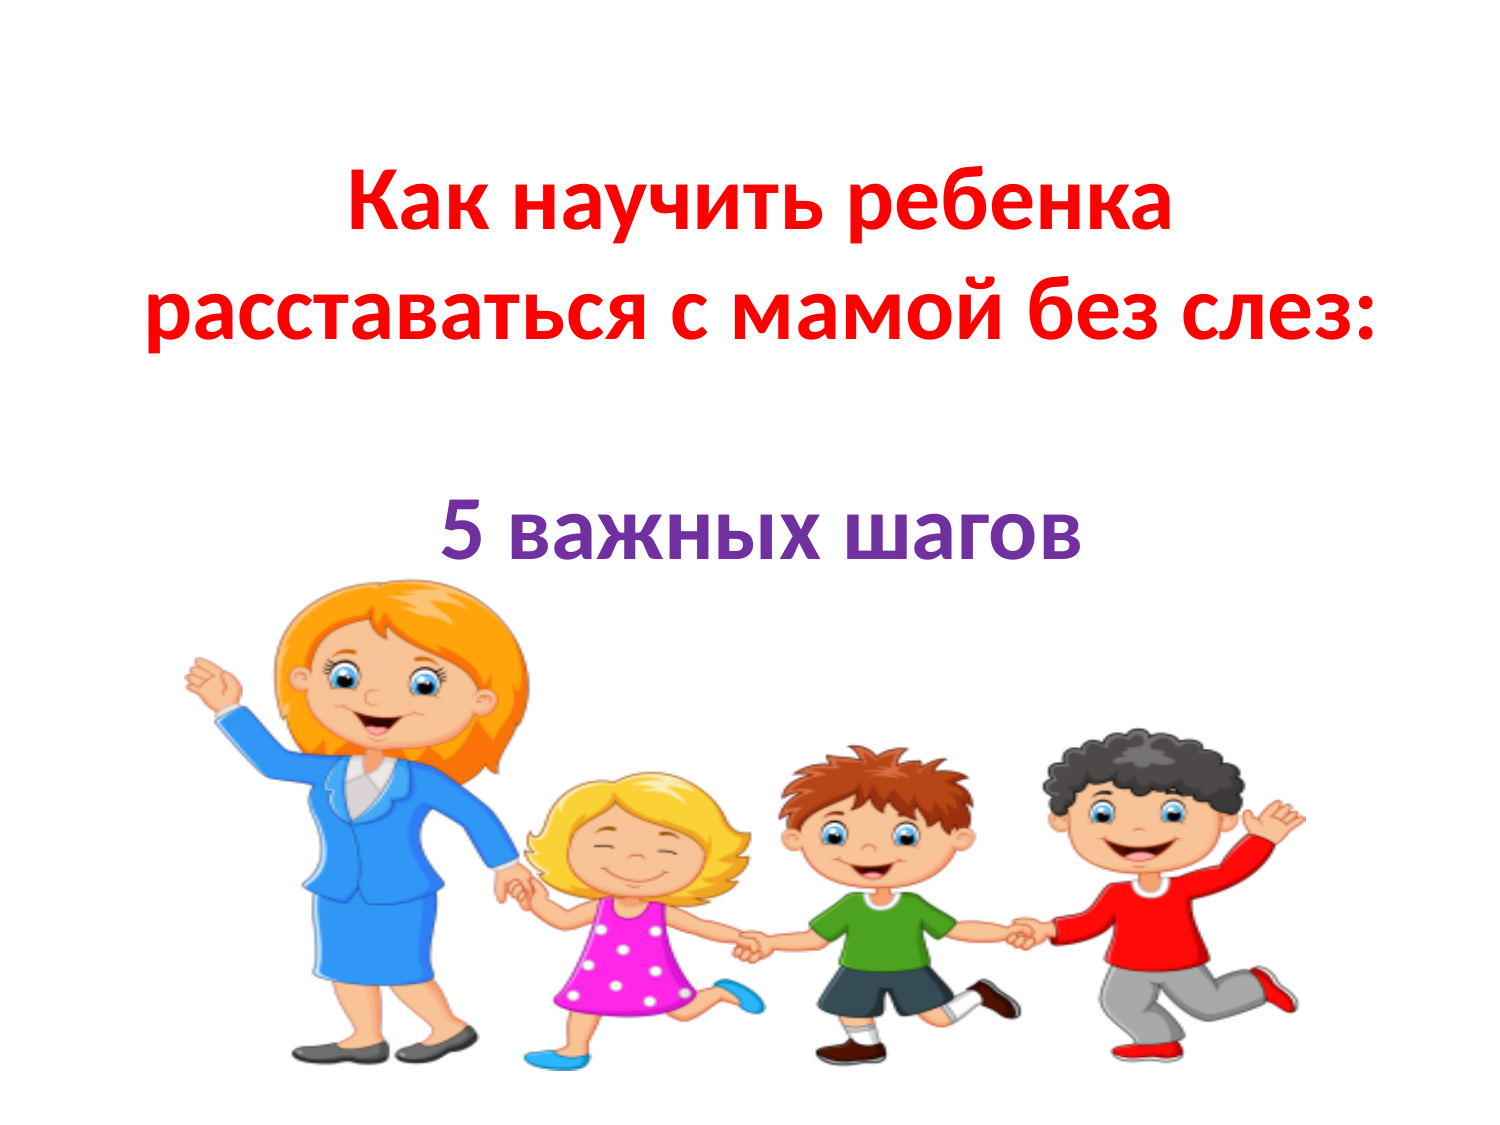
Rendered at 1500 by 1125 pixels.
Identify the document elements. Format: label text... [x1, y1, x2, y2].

title Как научить ребенка расставаться с мамой без слез: 5 важных шагов [123, 125, 1400, 591]
picture [182, 562, 1306, 1071]
